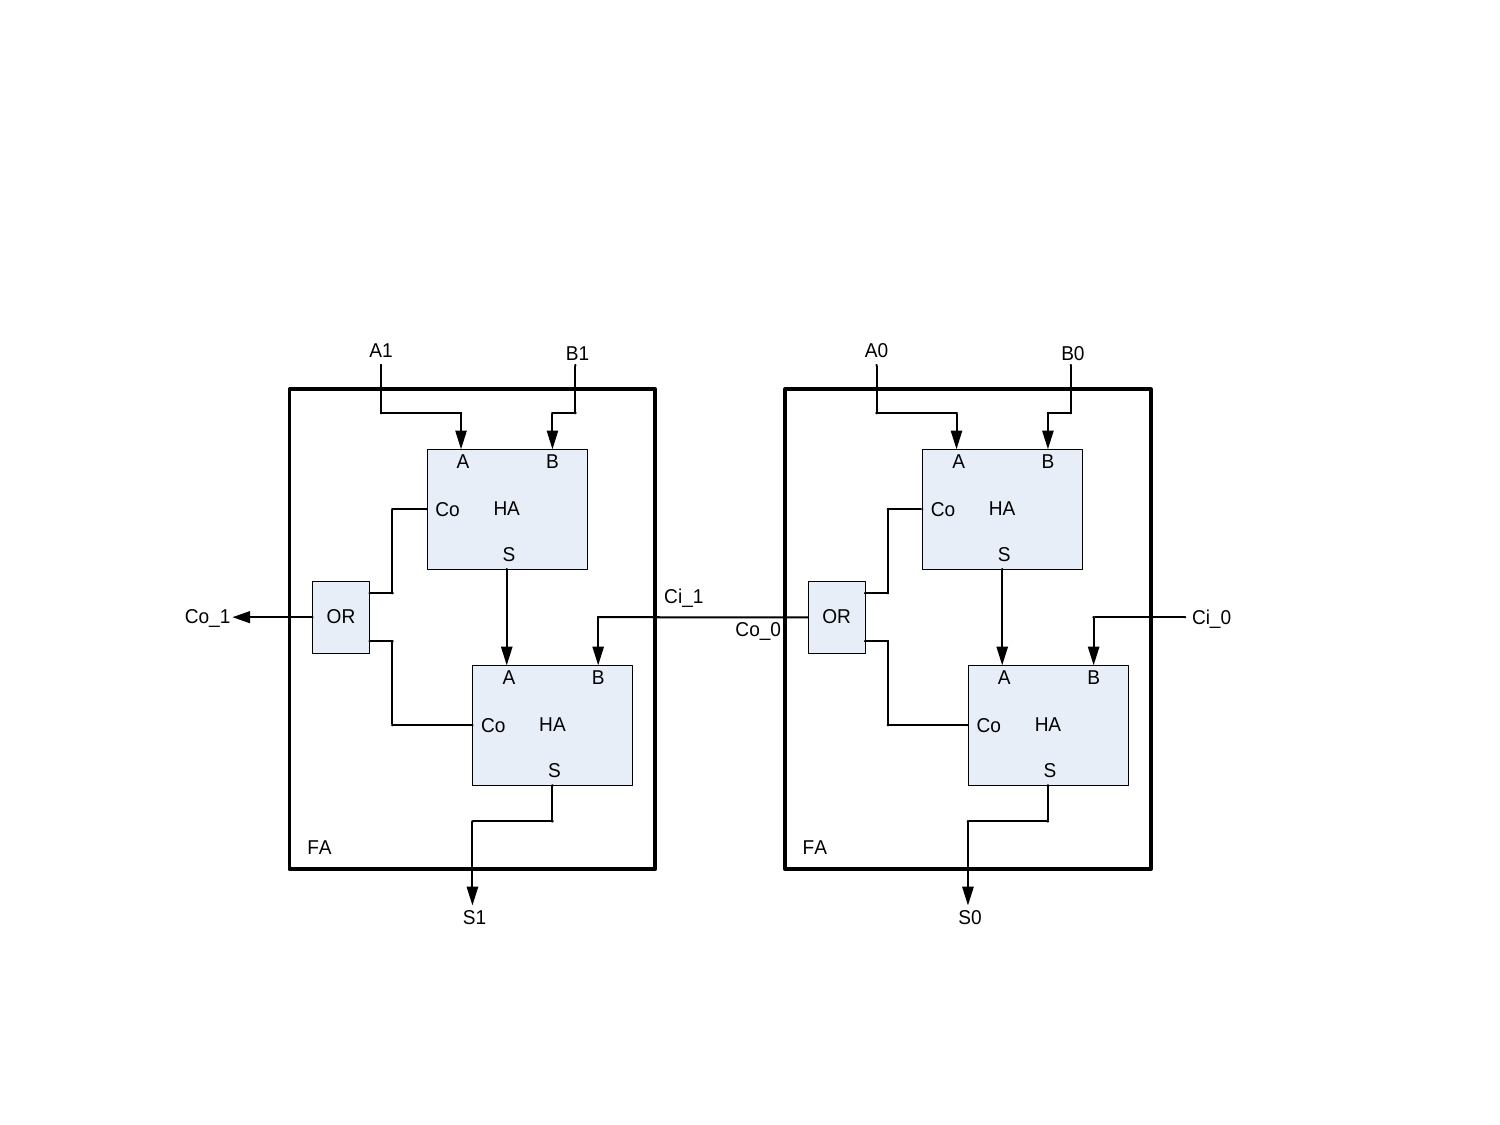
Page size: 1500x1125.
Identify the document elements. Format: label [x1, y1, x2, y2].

picture [182, 334, 1234, 933]
